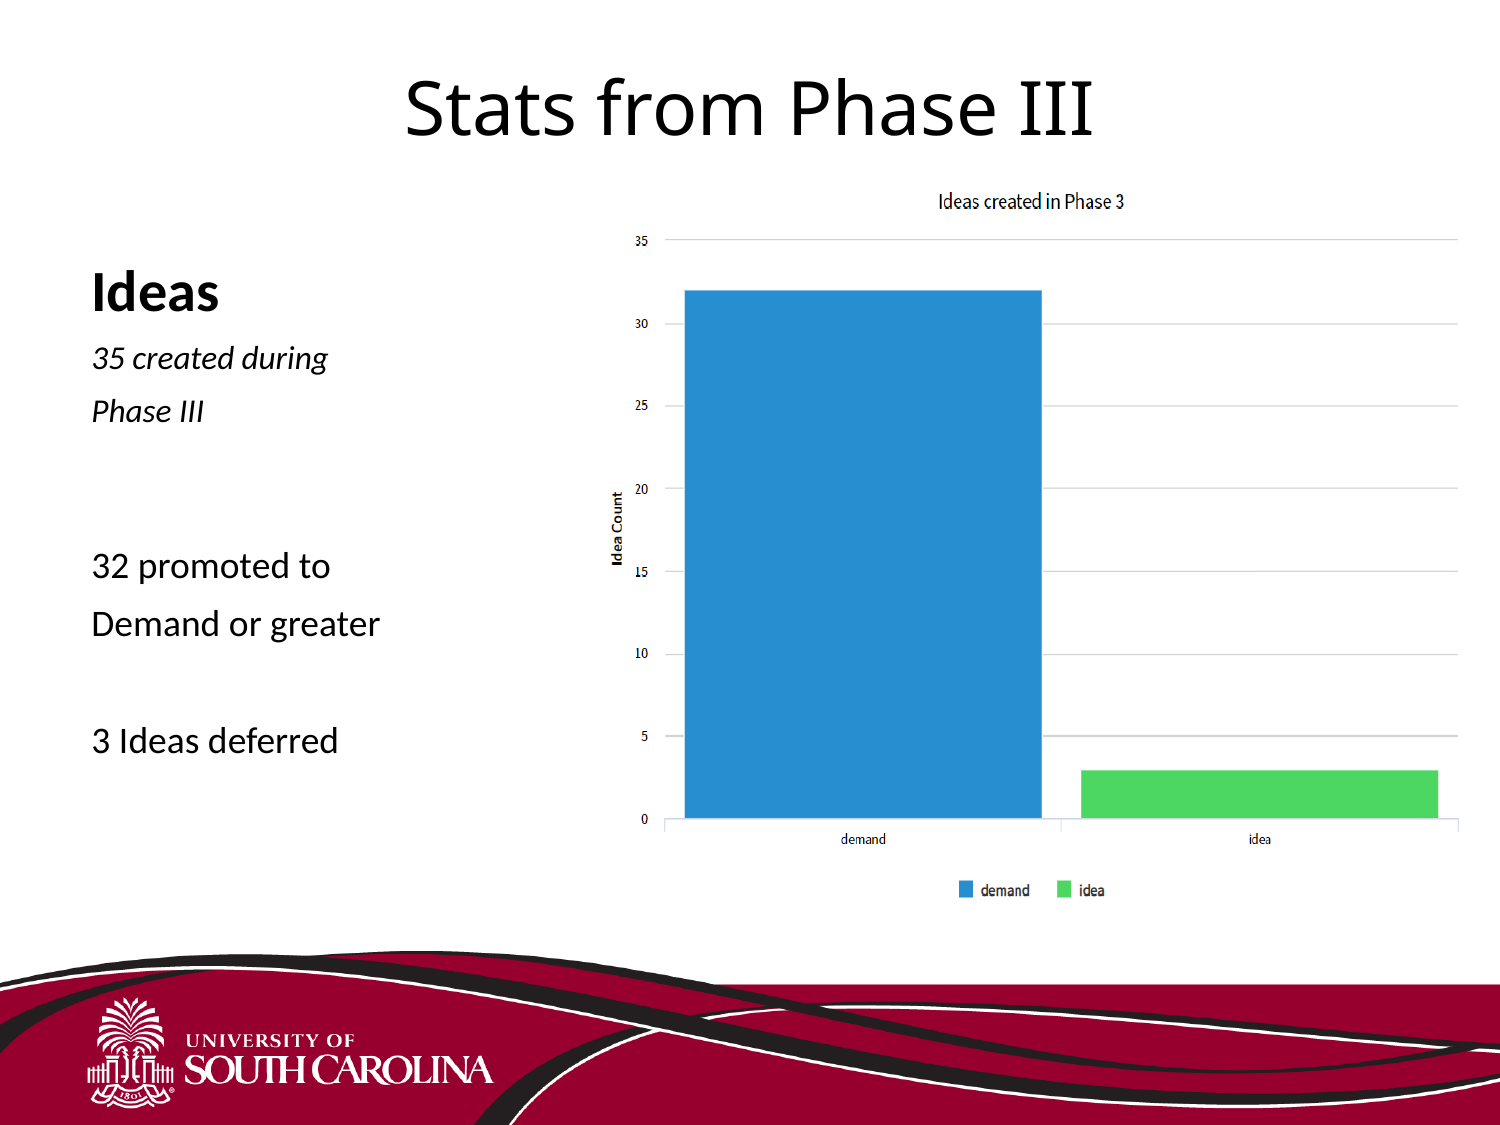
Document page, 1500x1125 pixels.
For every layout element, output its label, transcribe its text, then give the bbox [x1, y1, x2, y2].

title Stats from Phase III [75, 45, 1425, 184]
picture [578, 184, 1472, 908]
picture [0, 951, 1500, 1125]
list Ideas 35 created during Phase III 32 promoted to Demand or greater 3 Ideas deferred [43, 184, 1394, 1055]
